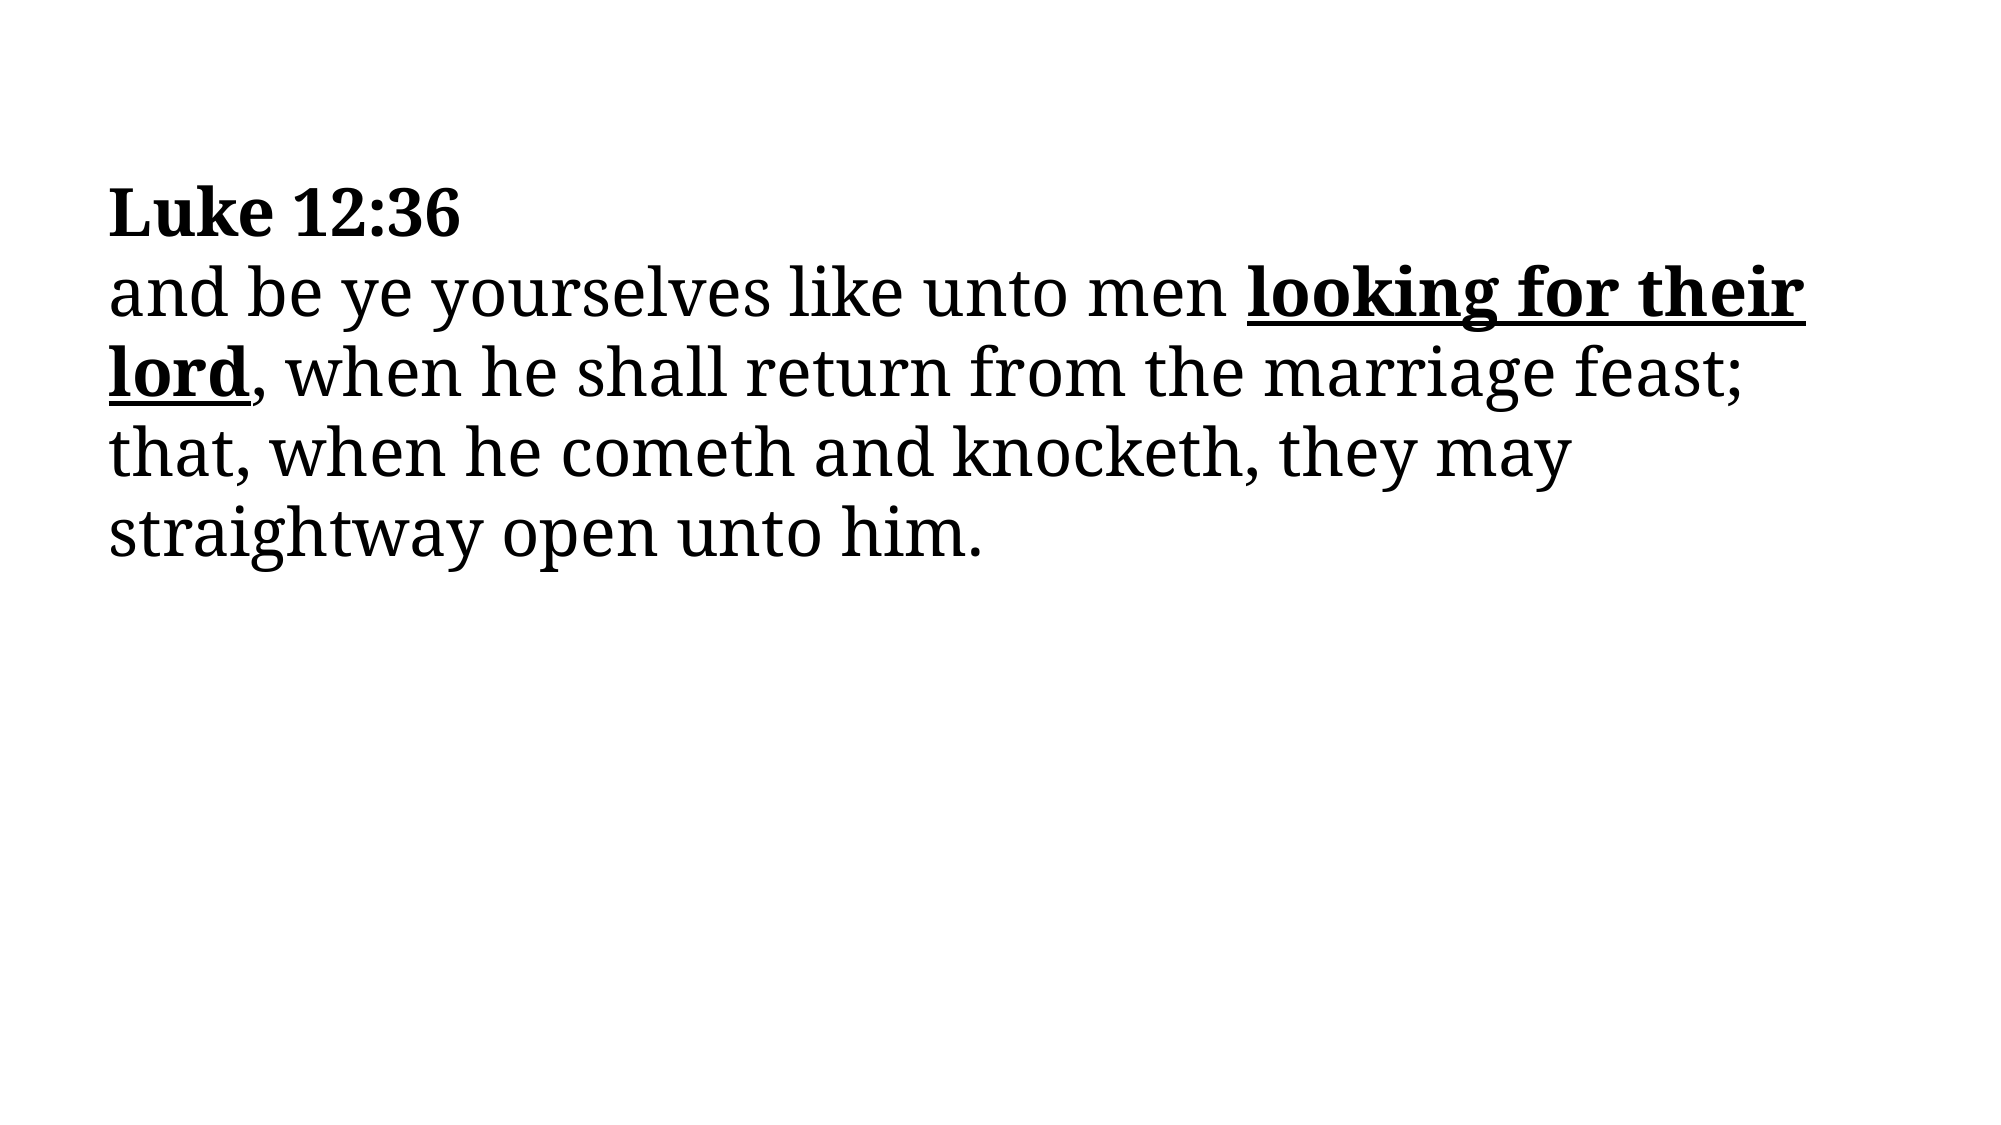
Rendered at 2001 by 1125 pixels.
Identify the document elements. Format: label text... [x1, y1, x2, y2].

text_box Luke 12:36 and be ye yourselves like unto men looking for their lord, when he shall return from the marriage feast; that, when he cometh and knocketh, they may straightway open unto him. [93, 162, 1851, 577]
